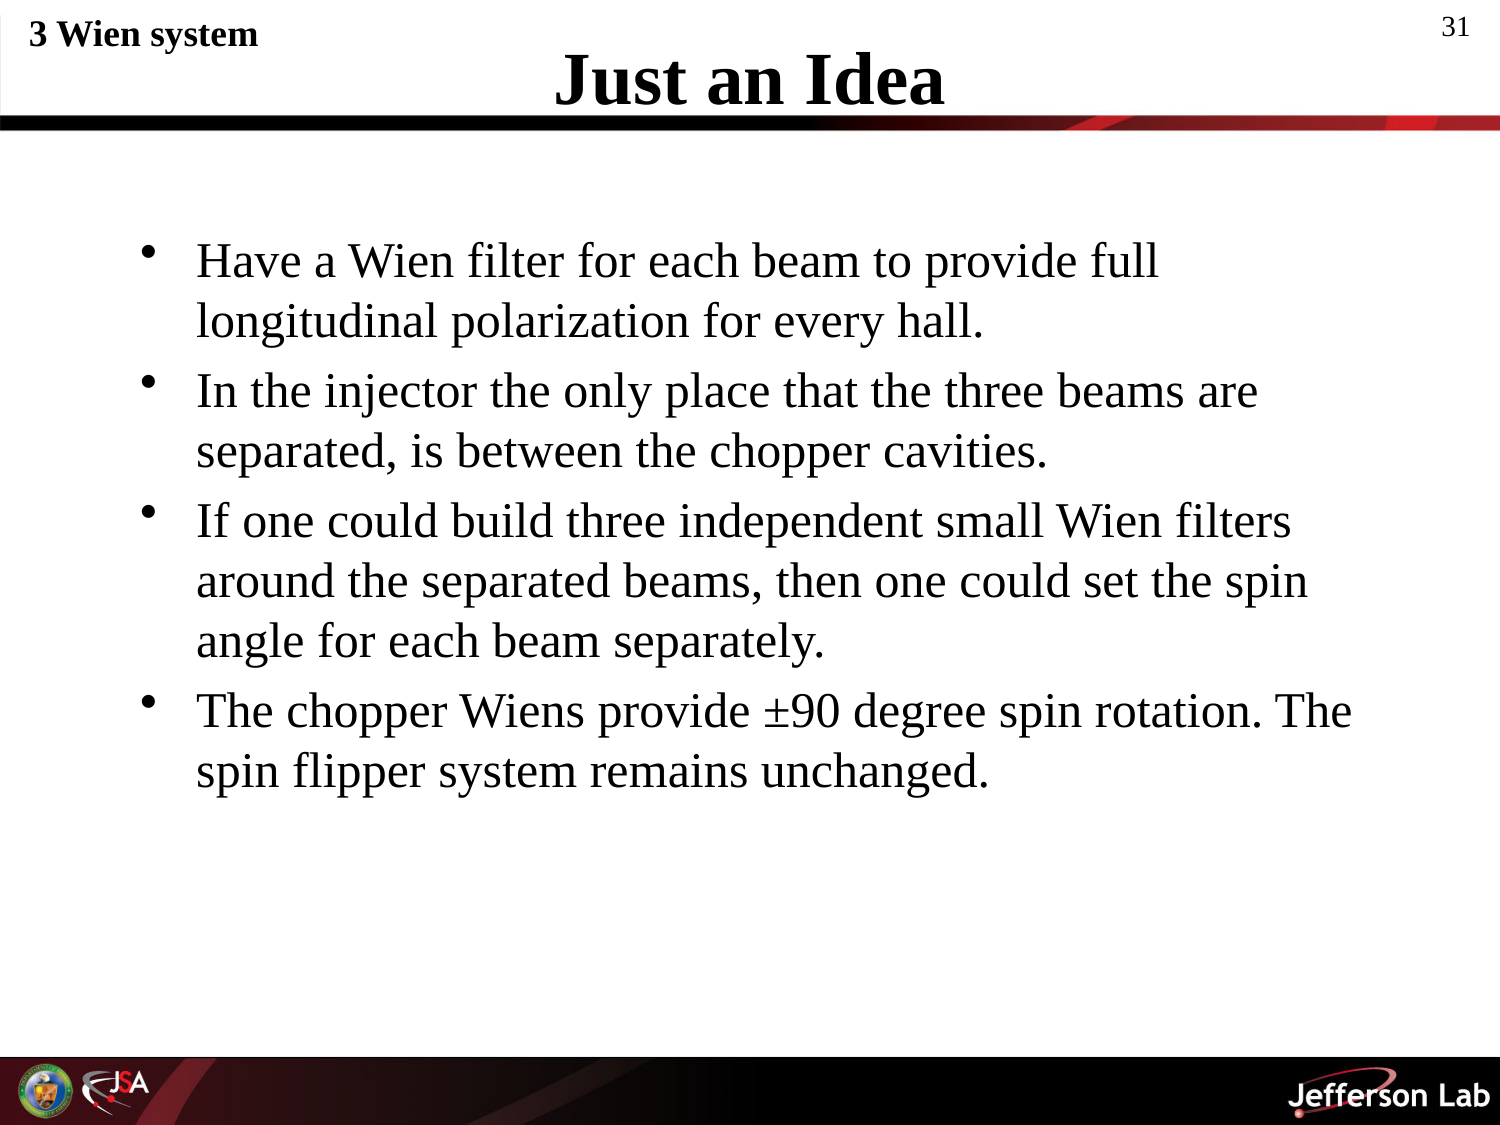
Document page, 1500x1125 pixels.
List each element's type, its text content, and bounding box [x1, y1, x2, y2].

title Just an Idea [112, 0, 1388, 151]
list Have a Wien filter for each beam to provide full longitudinal polarization for every hall. In the injector the only place that the three beams are separated, is between the chopper cavities. If one could build three independent small Wien filters around the separated beams, then one could set the spin angle for each beam separately. The chopper Wiens provide ±90 degree spin rotation. The spin flipper system remains unchanged. [124, 149, 1401, 1026]
picture [0, 0, 1500, 1125]
text_box 3 Wien system [0, 0, 288, 63]
